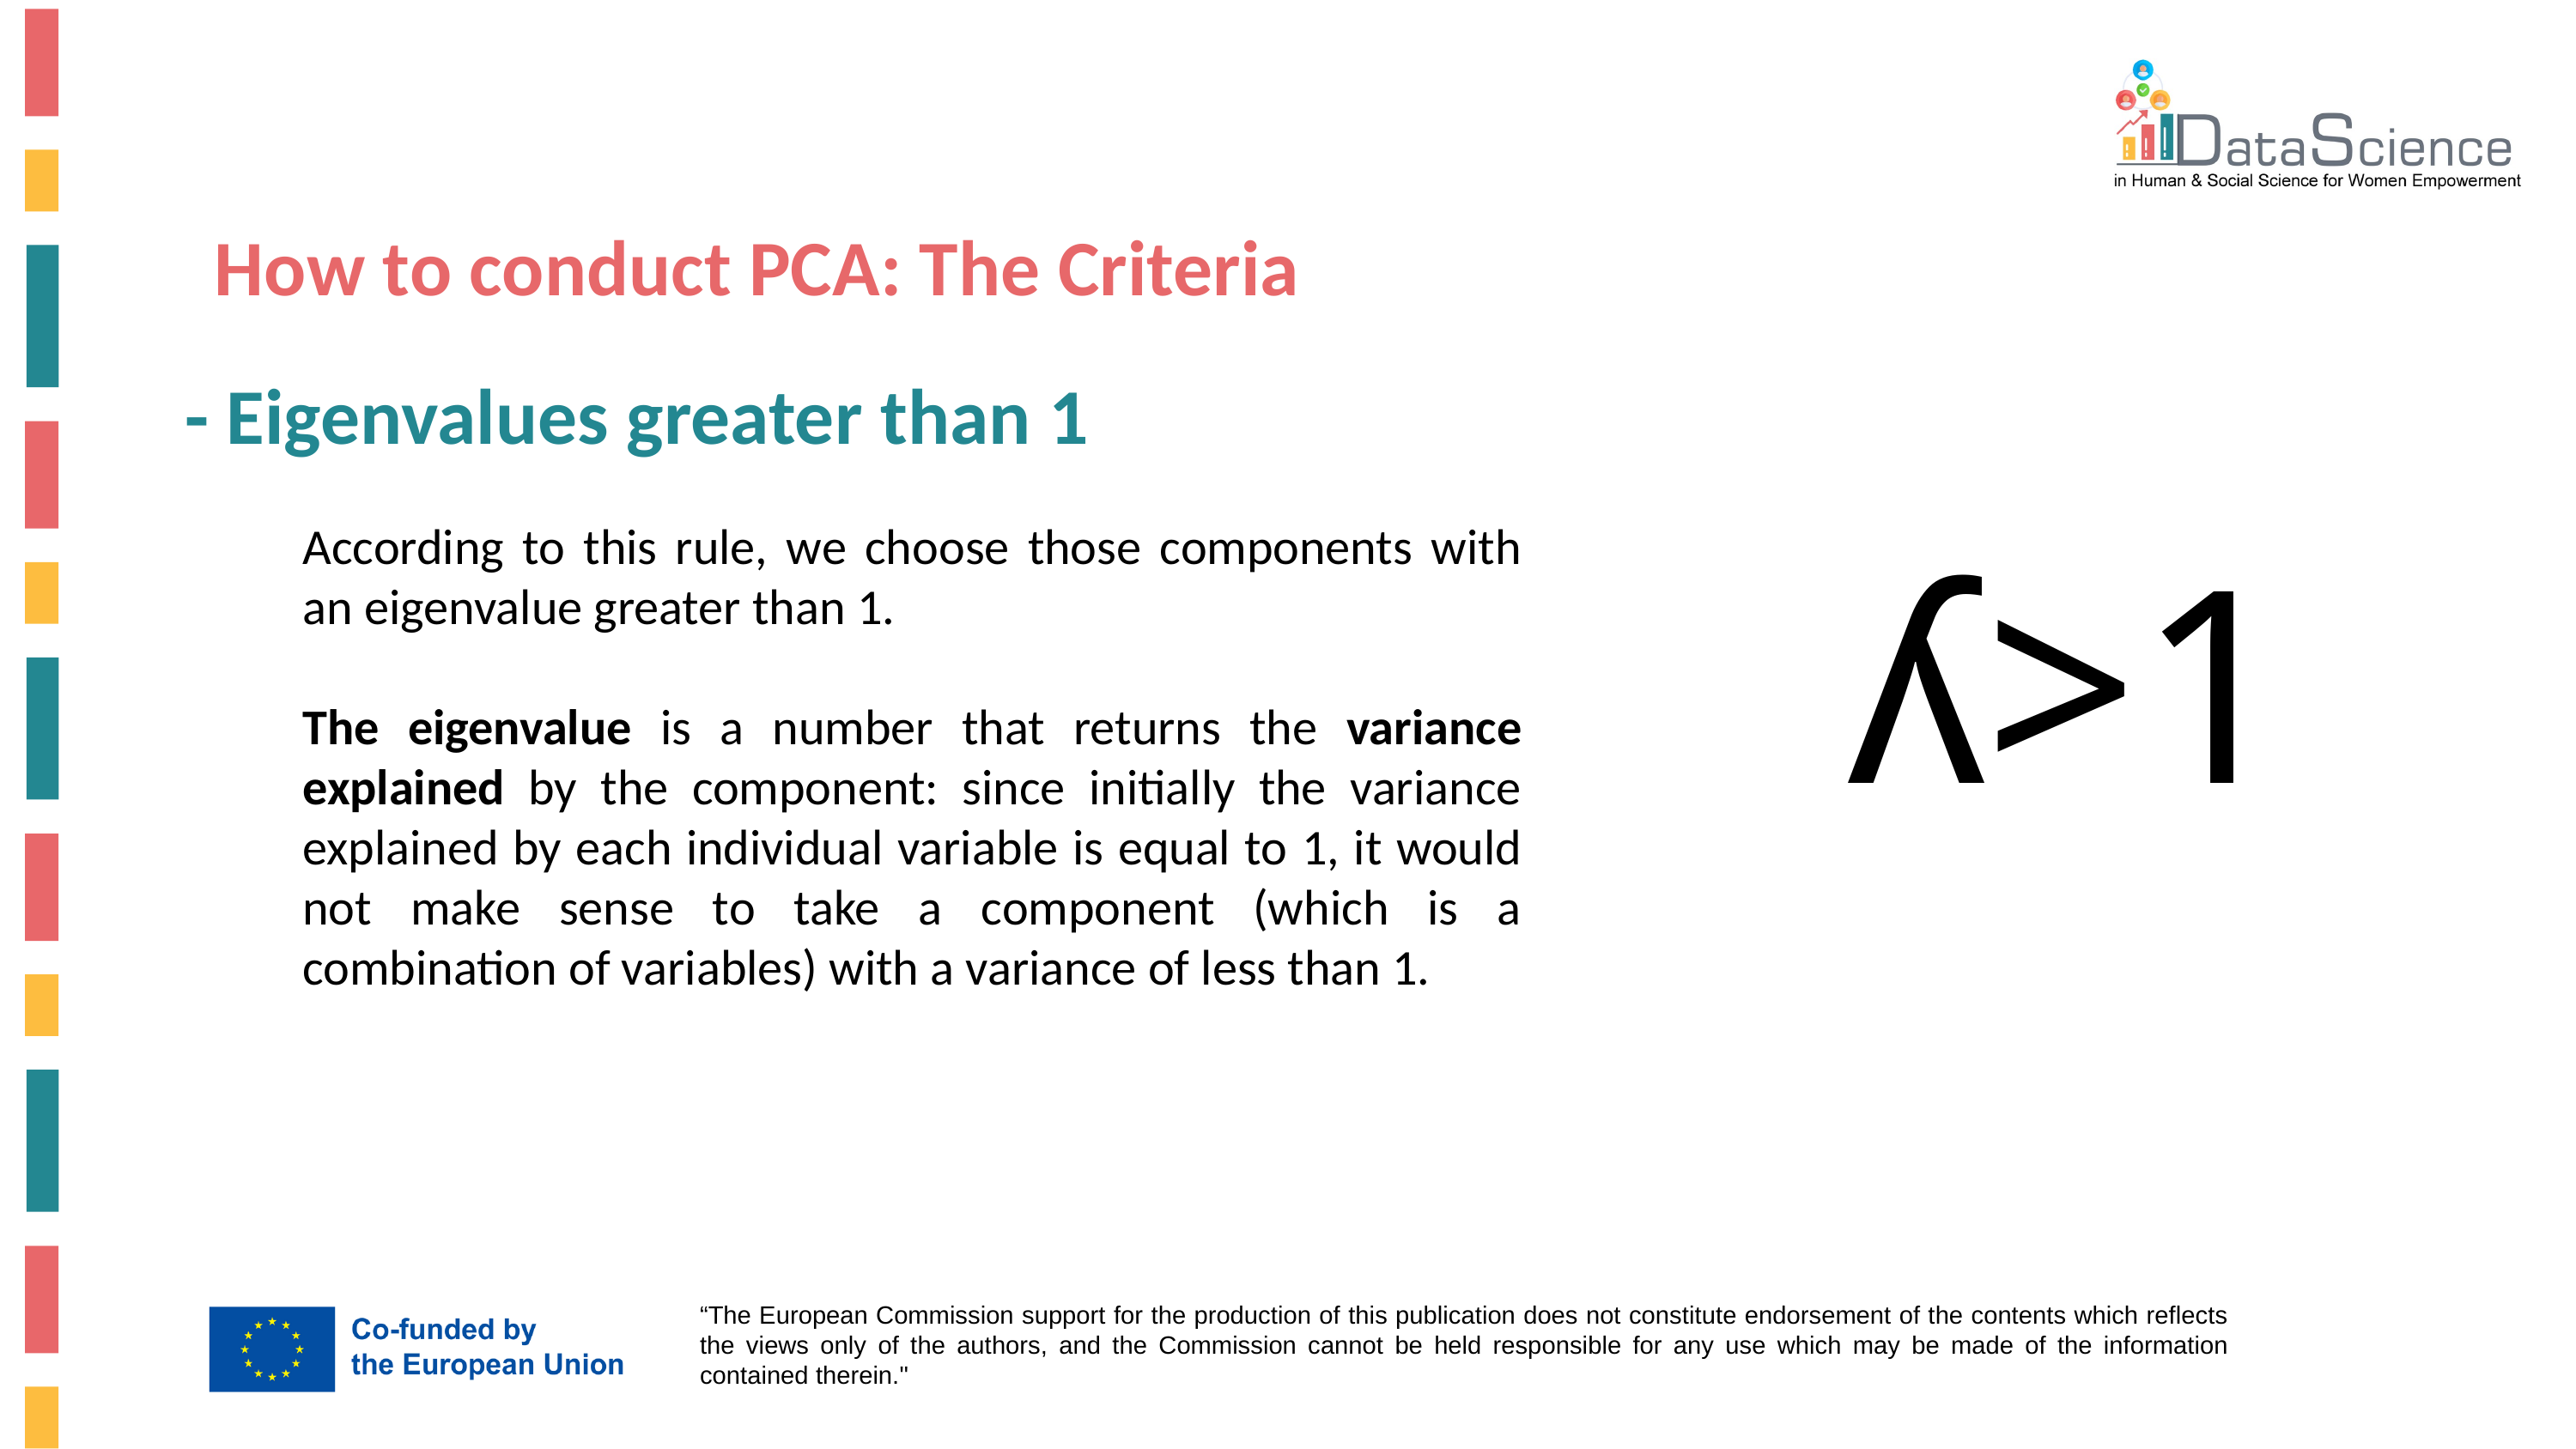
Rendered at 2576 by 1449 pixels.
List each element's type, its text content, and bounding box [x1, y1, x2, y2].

text_box How to conduct PCA: The Criteria [201, 210, 1879, 318]
text_box According to this rule, we choose those components with an eigenvalue greater than 1. The eigenvalue is a number that returns the variance explained by the component: since initially the variance explained by each individual variable is equal to 1, it would not make sense to take a component (which is a combination of variables) with a variance of less than 1. [289, 508, 1535, 1002]
picture [204, 1301, 655, 1397]
text_box ʎ>1 [1835, 508, 2342, 843]
picture [2114, 58, 2522, 191]
text_box - Eigenvalues greater than 1 [171, 359, 2039, 467]
